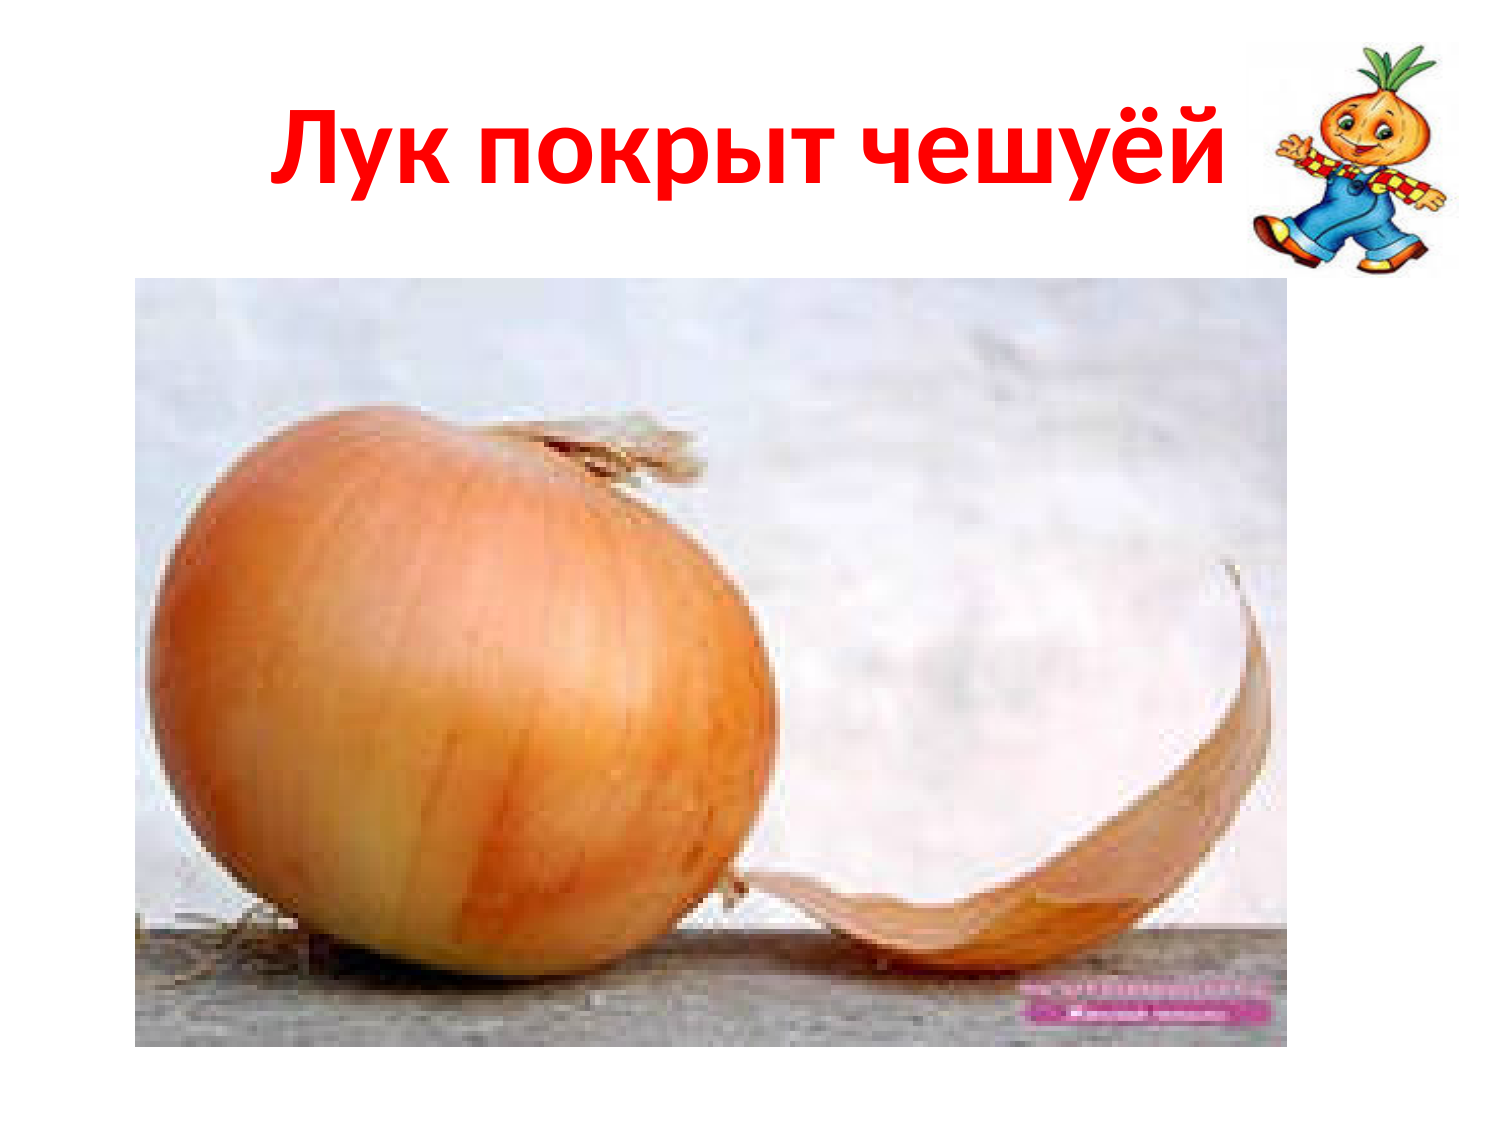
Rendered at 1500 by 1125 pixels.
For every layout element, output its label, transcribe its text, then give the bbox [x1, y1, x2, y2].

picture [1245, 42, 1459, 278]
title Лук покрыт чешуёй [75, 45, 1241, 233]
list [135, 278, 1288, 1047]
